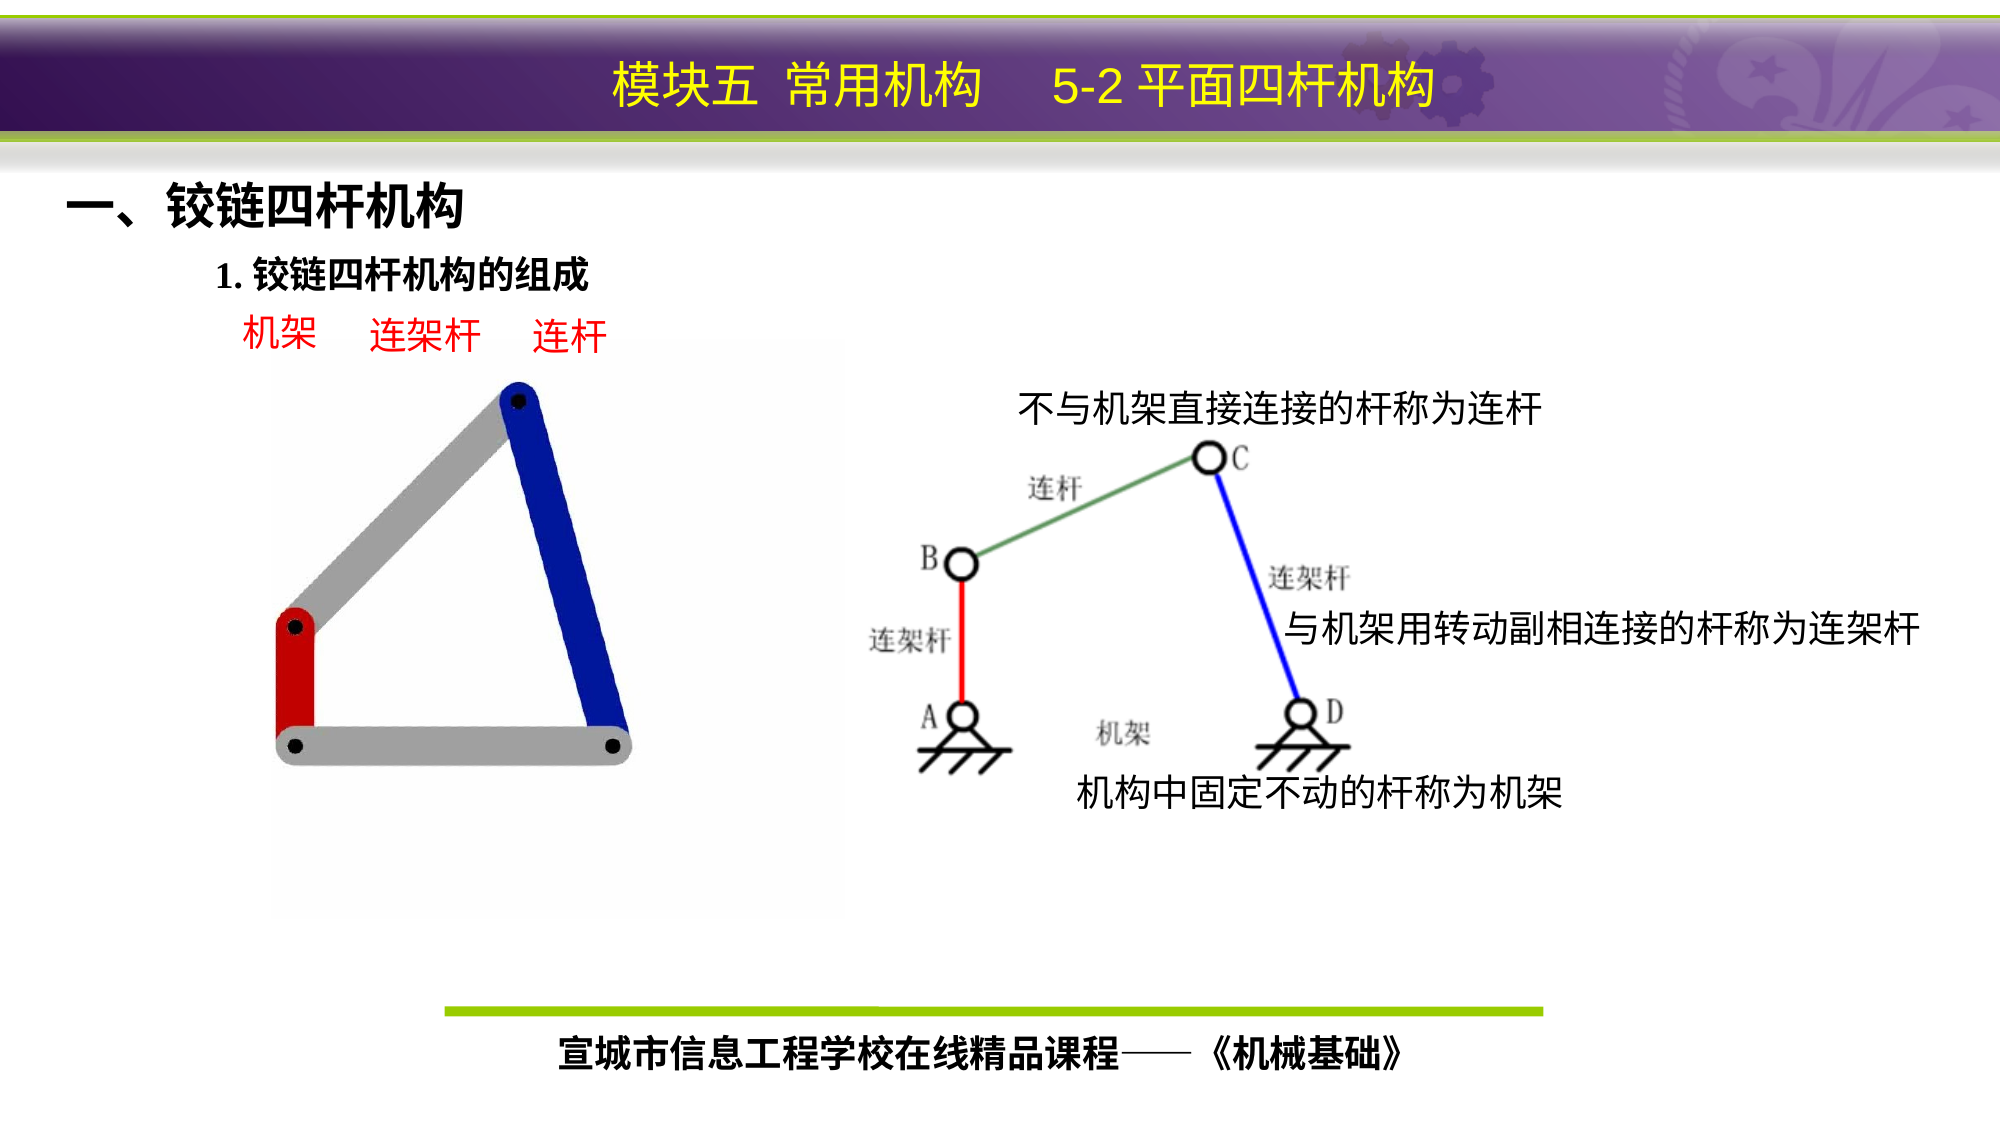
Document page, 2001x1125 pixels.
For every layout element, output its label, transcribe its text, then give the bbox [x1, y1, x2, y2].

text_box 机架 [228, 301, 333, 362]
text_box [0, 18, 2000, 173]
text_box 一、铰链四杆机构 [50, 184, 1026, 243]
text_box 宣城市信息工程学校在线精品课程——《机械基础》 [492, 1023, 1485, 1083]
text_box 与机架用转动副相连接的杆称为连架杆 [1372, 598, 1936, 658]
text_box 不与机架直接连接的杆称为连杆 [1002, 378, 1558, 438]
text_box 连杆 [517, 306, 623, 366]
picture [854, 419, 1367, 788]
text_box 1.铰链四杆机构的组成 [200, 244, 1200, 304]
text_box 机构中固定不动的杆称为机架 [1062, 761, 1580, 822]
text_box 连架杆 [354, 304, 497, 365]
text_box [271, 339, 845, 919]
